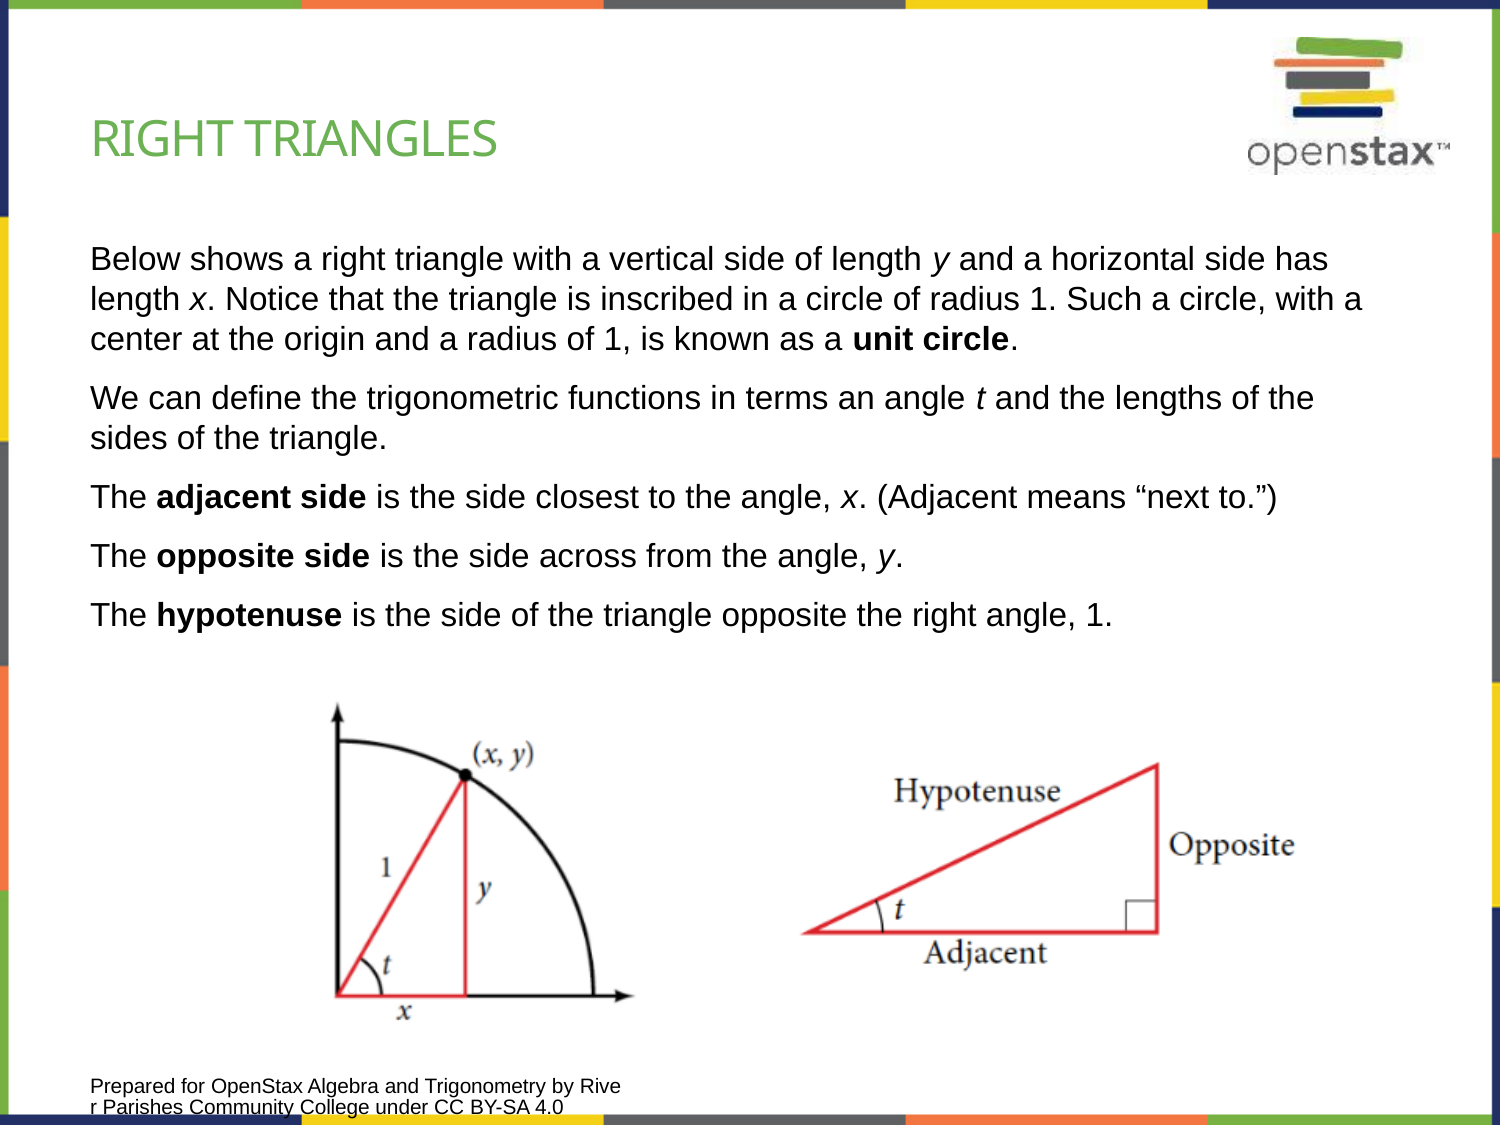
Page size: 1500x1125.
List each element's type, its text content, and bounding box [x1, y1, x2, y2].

list Below shows a right triangle with a vertical side of length y and a horizontal side has length x. Notice that the triangle is inscribed in a circle of radius 1. Such a circle, with a center at the origin and a radius of 1, is known as a unit circle. We can define the trigonometric functions in terms an angle t and the lengths of the sides of the triangle. The adjacent side is the side closest to the angle, x. (Adjacent means “next to.”) The opposite side is the side across from the angle, y. The hypotenuse is the side of the triangle opposite the right angle, 1. [75, 229, 1398, 660]
picture [0, 0, 1500, 1125]
footer Prepared for OpenStax Algebra and Trigonometry by River Parishes Community College under CC BY-SA 4.0 [75, 1065, 638, 1112]
title Right triangles [75, 39, 1247, 175]
